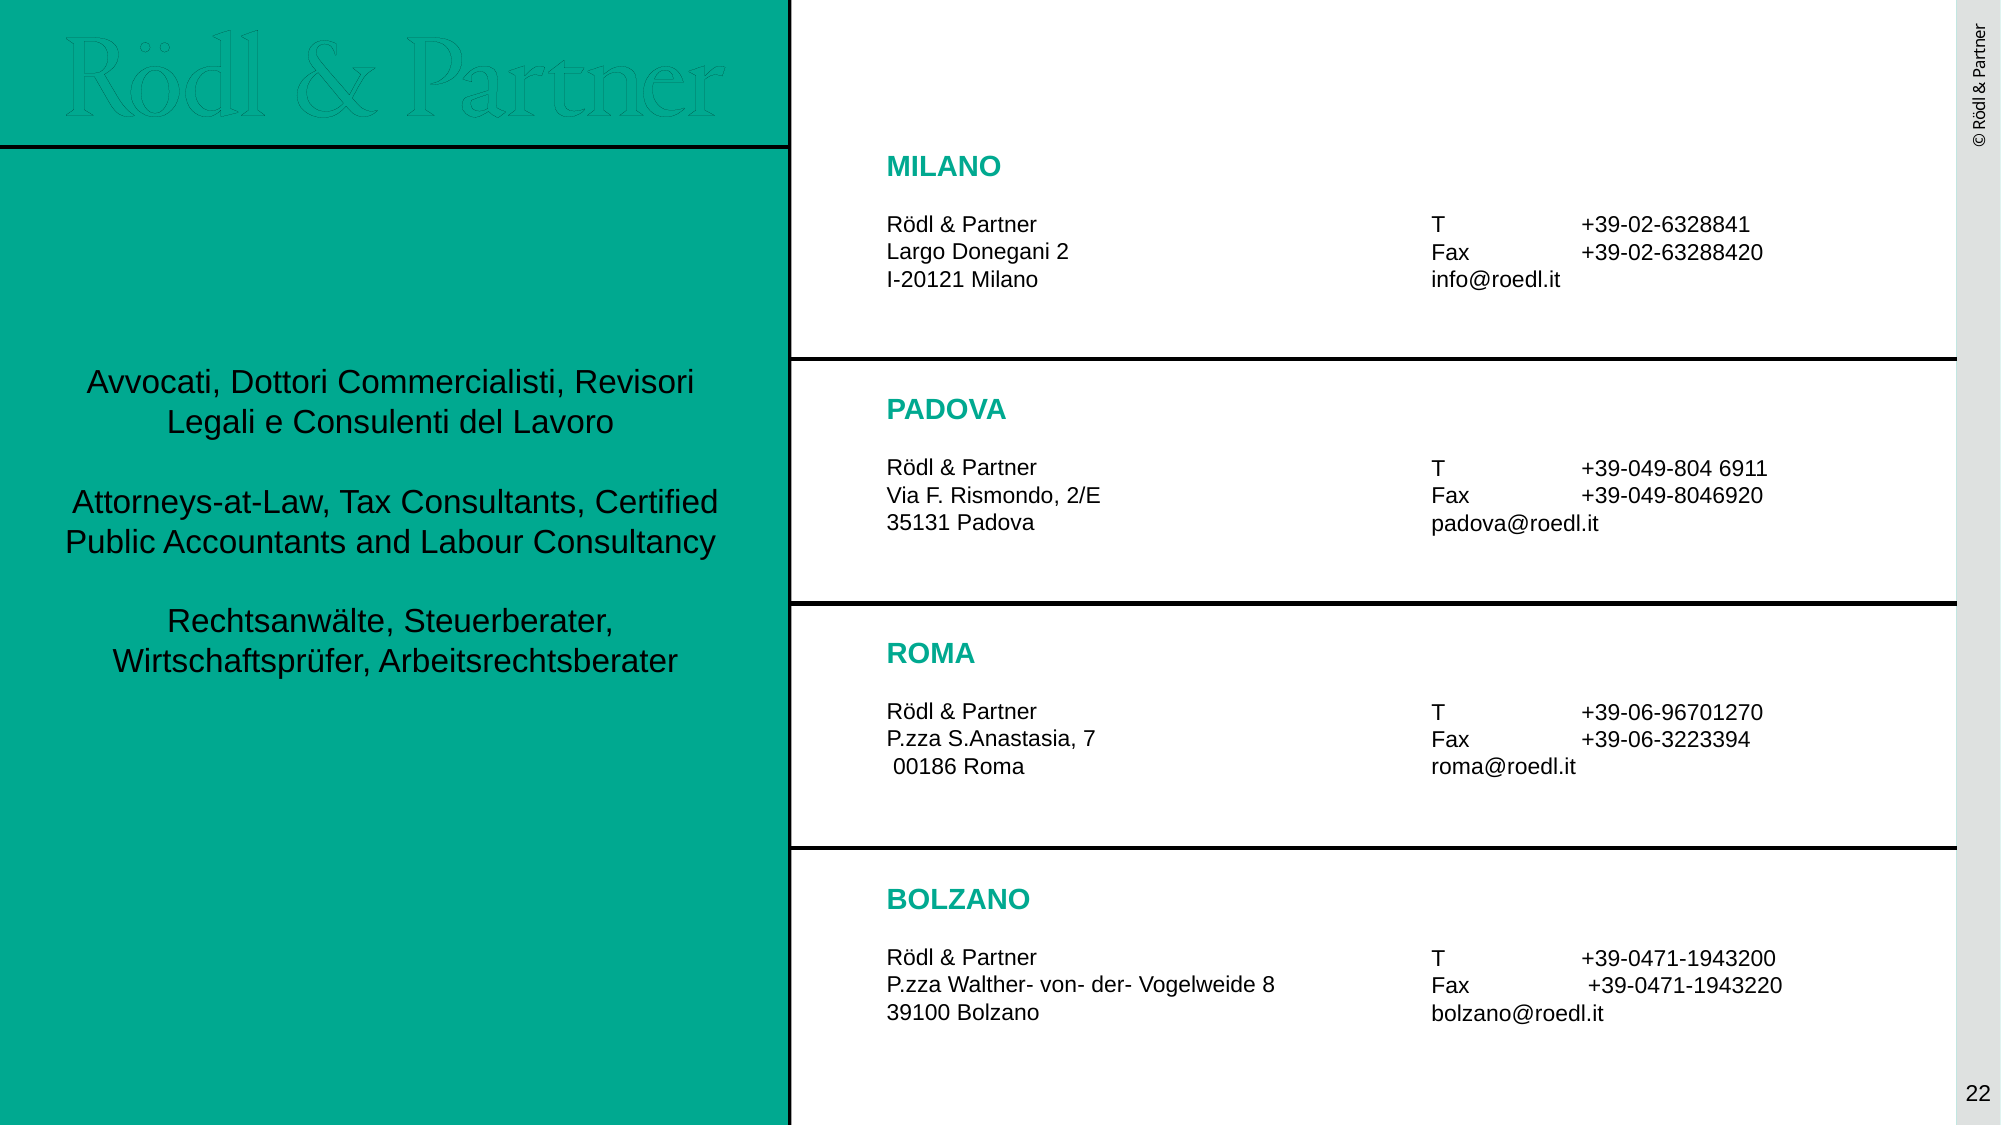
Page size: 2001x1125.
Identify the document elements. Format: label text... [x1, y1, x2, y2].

text_box T +39-02-6328841 Fax +39-02-63288420 info@roedl.it [1431, 209, 1836, 293]
text_box PADOVA Rödl & Partner Via F. Rismondo, 2/E 35131 Padova [886, 390, 1247, 536]
picture [66, 30, 726, 118]
text_box ROMA Rödl & Partner P.zza S.Anastasia, 7 00186 Roma [886, 634, 1247, 779]
text_box Avvocati, Dottori Commercialisti, Revisori Legali e Consulenti del Lavoro Attorneys-at-Law, Tax Consultants, Certified Public Accountants and Labour Consultancy Rechtsanwälte, Steuerberater, Wirtschaftsprüfer, Arbeitsrechtsberater [23, 160, 768, 914]
text_box T +39-049-804 6911 Fax +39-049-8046920 padova@roedl.it [1431, 453, 1836, 537]
text_box BOLZANO Rödl & Partner P.zza Walther- von- der- Vogelweide 8 39100 Bolzano [886, 880, 1374, 1026]
slide_number 22 [1956, 1058, 2000, 1125]
text_box [790, 0, 1958, 1125]
text_box T +39-06-96701270 Fax +39-06-3223394 roma@roedl.it [1431, 697, 1836, 780]
text_box T +39-0471-1943200 Fax +39-0471-1943220 bolzano@roedl.it [1431, 943, 1836, 1026]
text_box MILANO Rödl & Partner Largo Donegani 2 I-20121 Milano [886, 146, 1247, 292]
